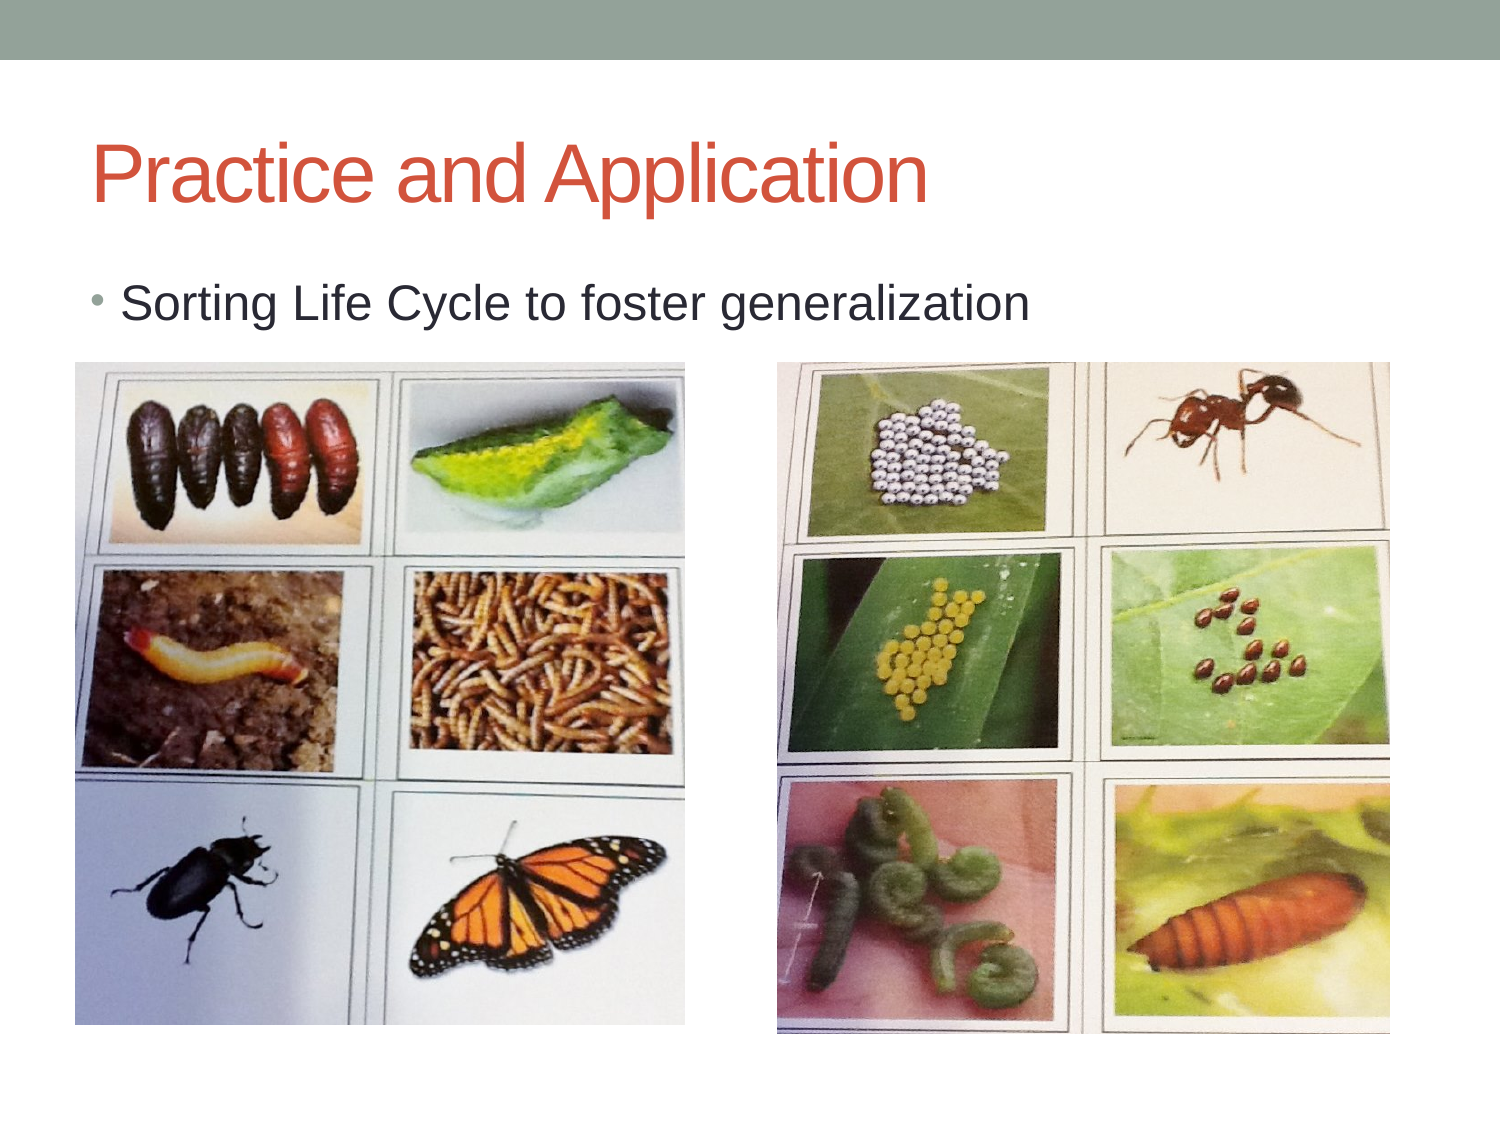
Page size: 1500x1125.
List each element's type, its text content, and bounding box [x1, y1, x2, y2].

picture [74, 362, 685, 1026]
picture [776, 362, 1390, 1035]
title Practice and Application [75, 87, 1425, 250]
list Sorting Life Cycle to foster generalization [75, 262, 1425, 1063]
